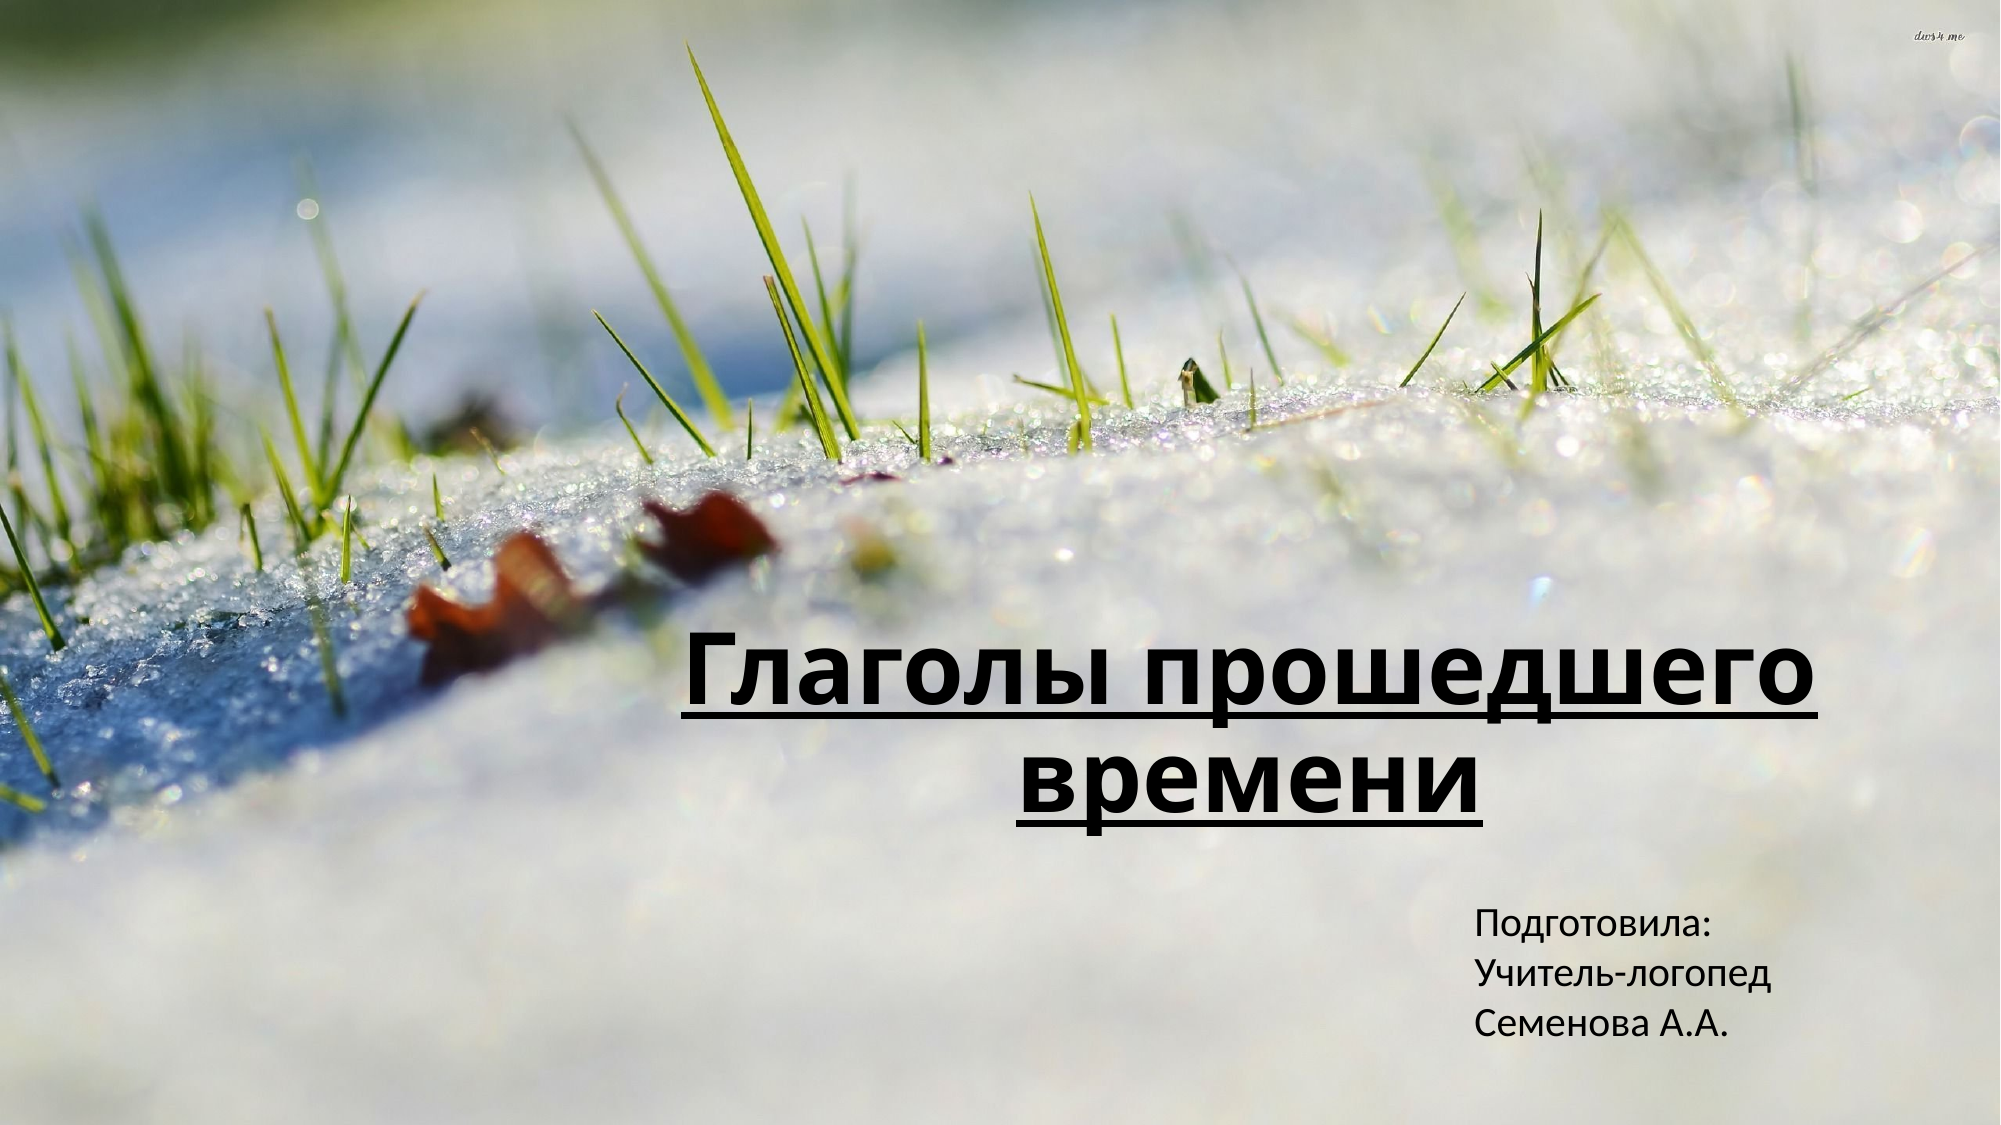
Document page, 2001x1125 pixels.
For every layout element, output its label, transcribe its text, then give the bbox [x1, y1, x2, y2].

title Глаголы прошедшего времени [500, 450, 2000, 842]
text_box Подготовила: Учитель-логопед Семенова А.А. [1459, 887, 1821, 1053]
picture [0, 0, 2001, 1125]
